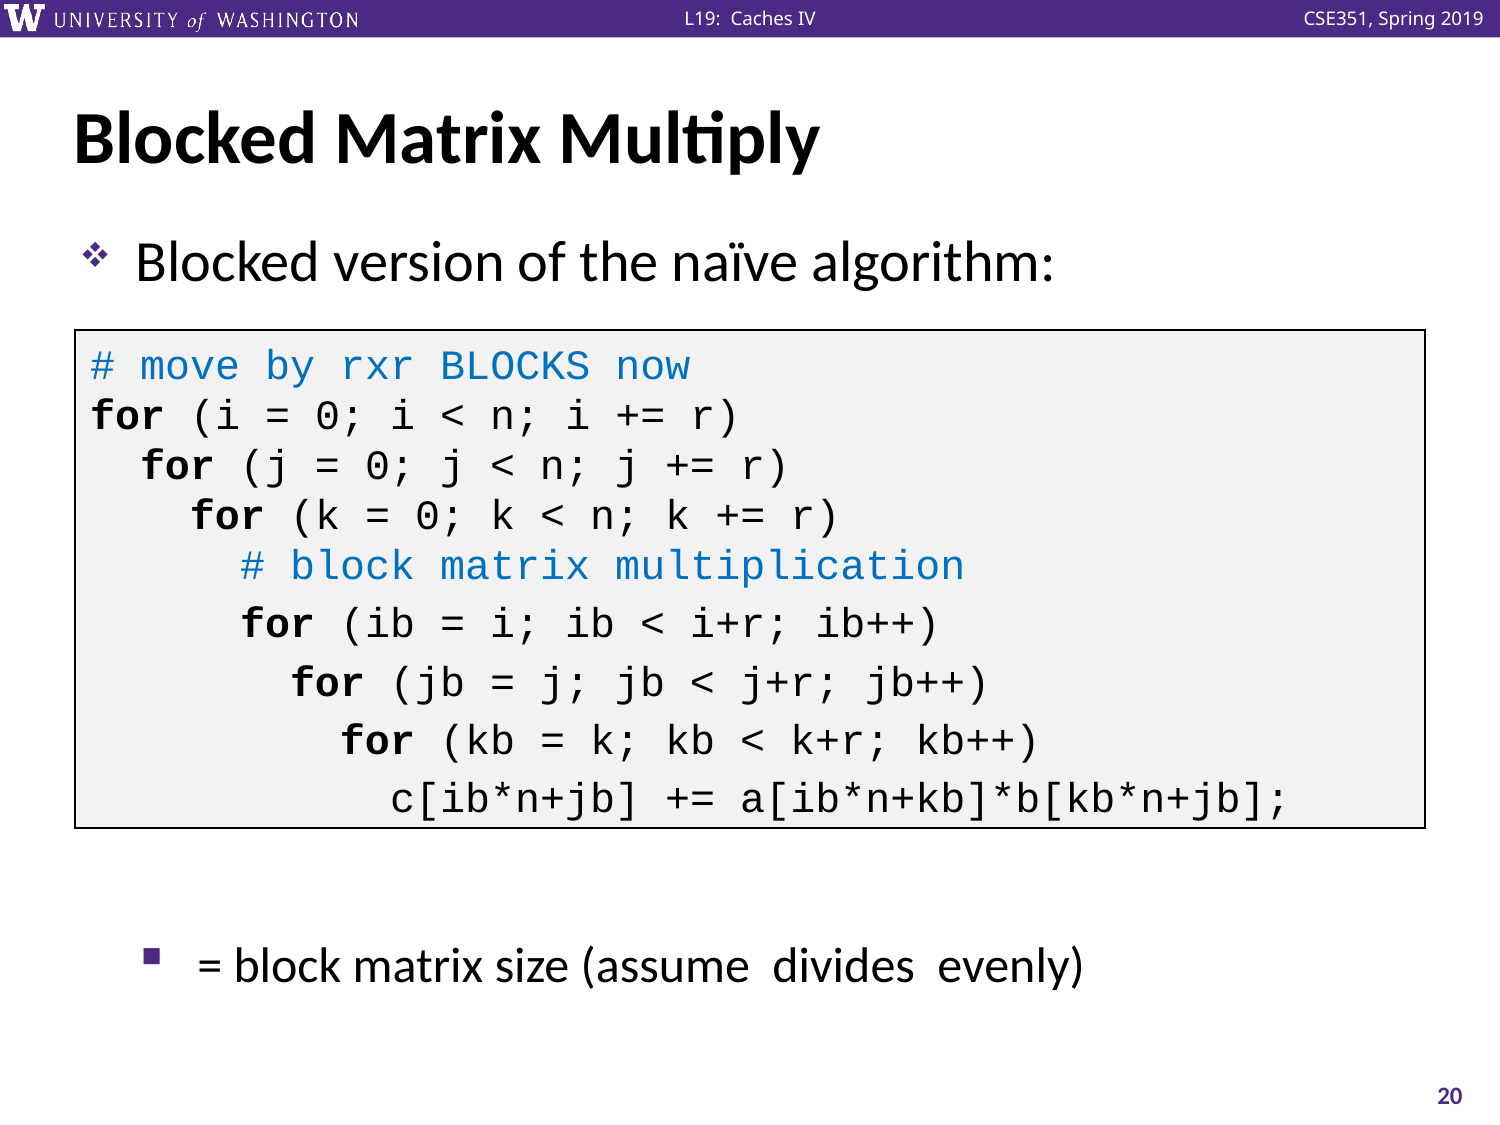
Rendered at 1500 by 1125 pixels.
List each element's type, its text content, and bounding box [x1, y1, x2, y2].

picture [4, 4, 358, 32]
slide_number 20 [1400, 1065, 1500, 1125]
text_box # move by rxr BLOCKS now for (i = 0; i < n; i += r) for (j = 0; j < n; j += r) for (k = 0; k < n; k += r) # block matrix multiplication for (ib = i; ib < i+r; ib++) for (jb = j; jb < j+r; jb++) for (kb = k; kb < k+r; kb++) c[ib*n+jb] += a[ib*n+kb]*b[kb*n+jb]; [74, 329, 1425, 829]
title Blocked Matrix Multiply [58, 71, 1438, 197]
